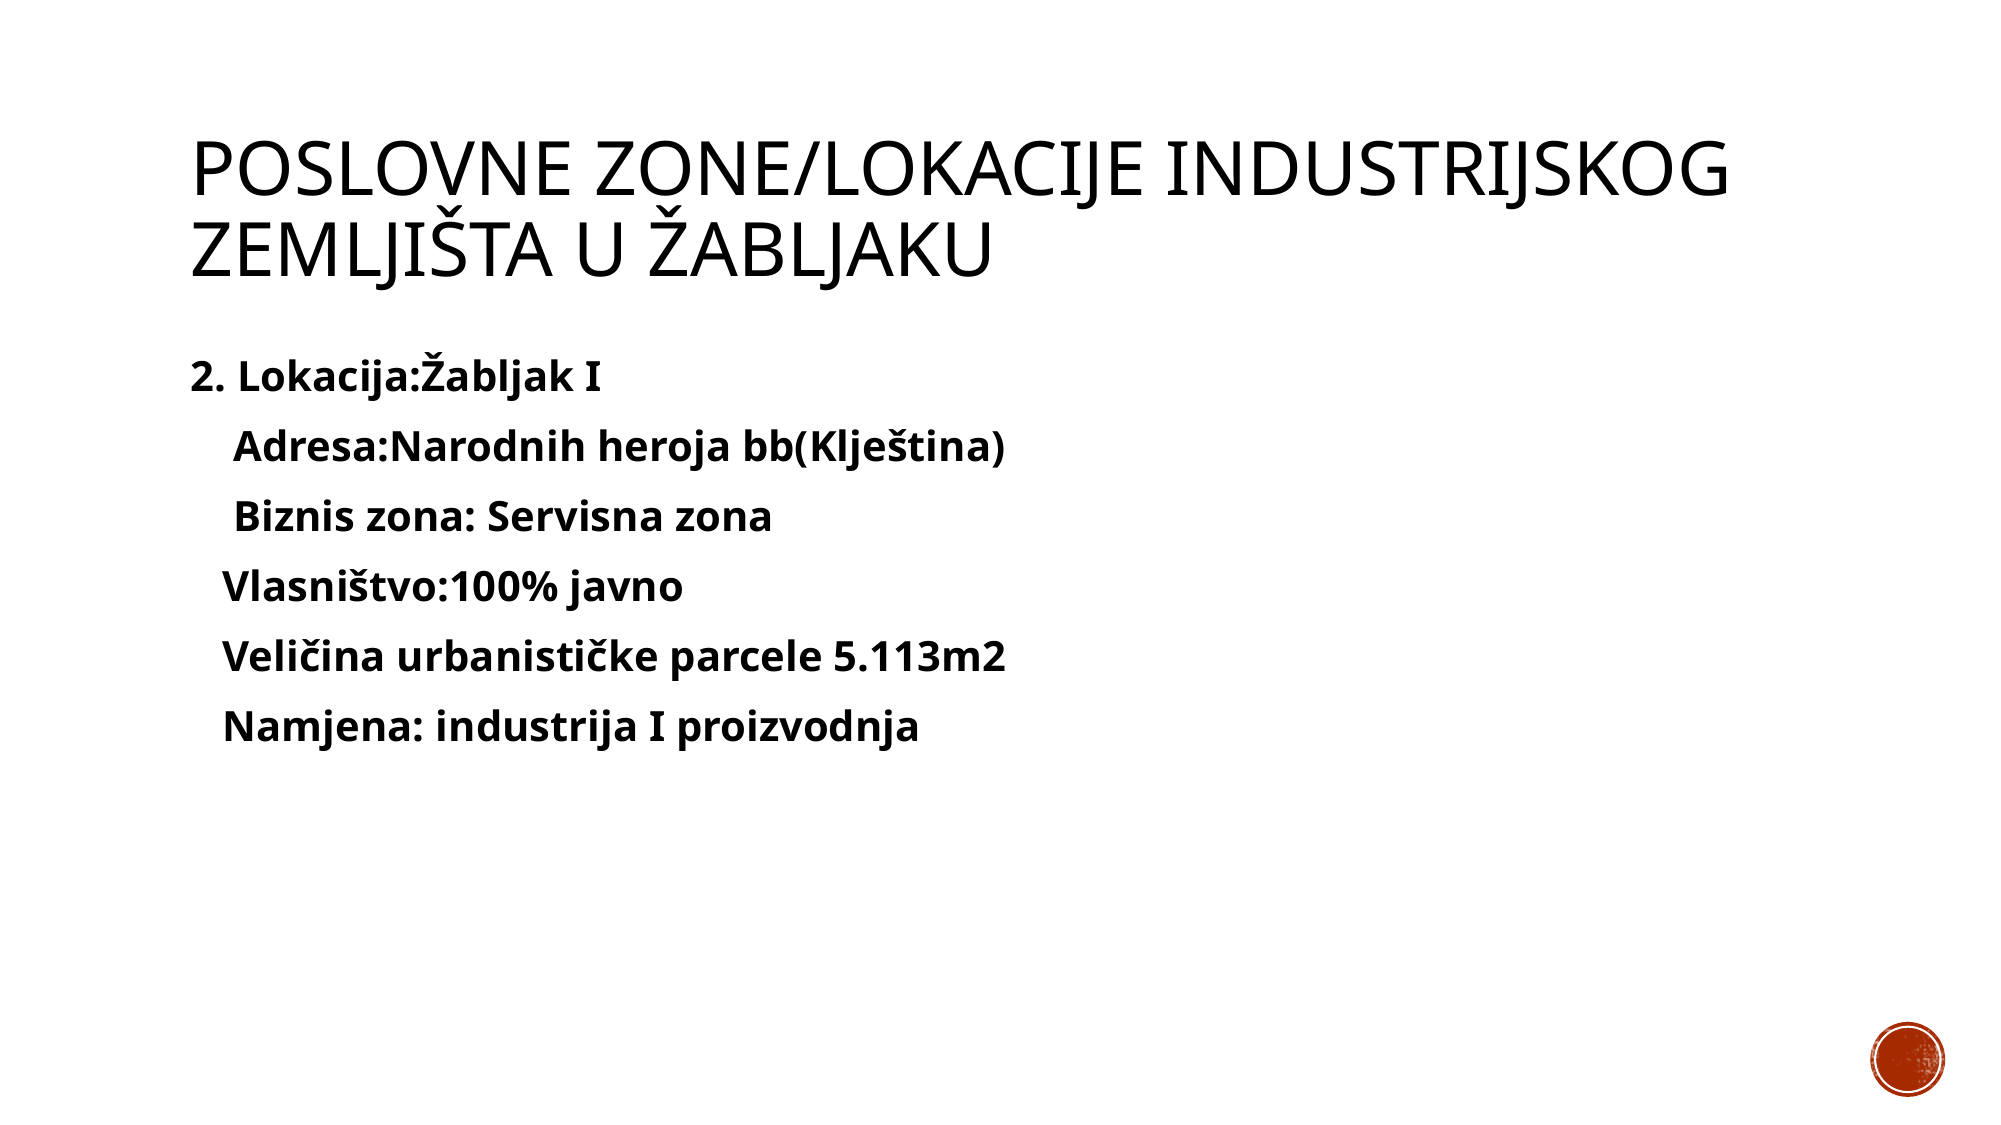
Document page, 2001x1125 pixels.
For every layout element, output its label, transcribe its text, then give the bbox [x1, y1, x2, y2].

title Poslovne zone/lokacije industrijskog zemljišta u Žabljaku [175, 79, 1826, 344]
list 2. Lokacija:Žabljak I Adresa:Narodnih heroja bb(Klještina) Biznis zona: Servisna zona Vlasništvo:100% javno Veličina urbanističke parcele 5.113m2 Namjena: industrija I proizvodnja [175, 348, 1826, 1013]
